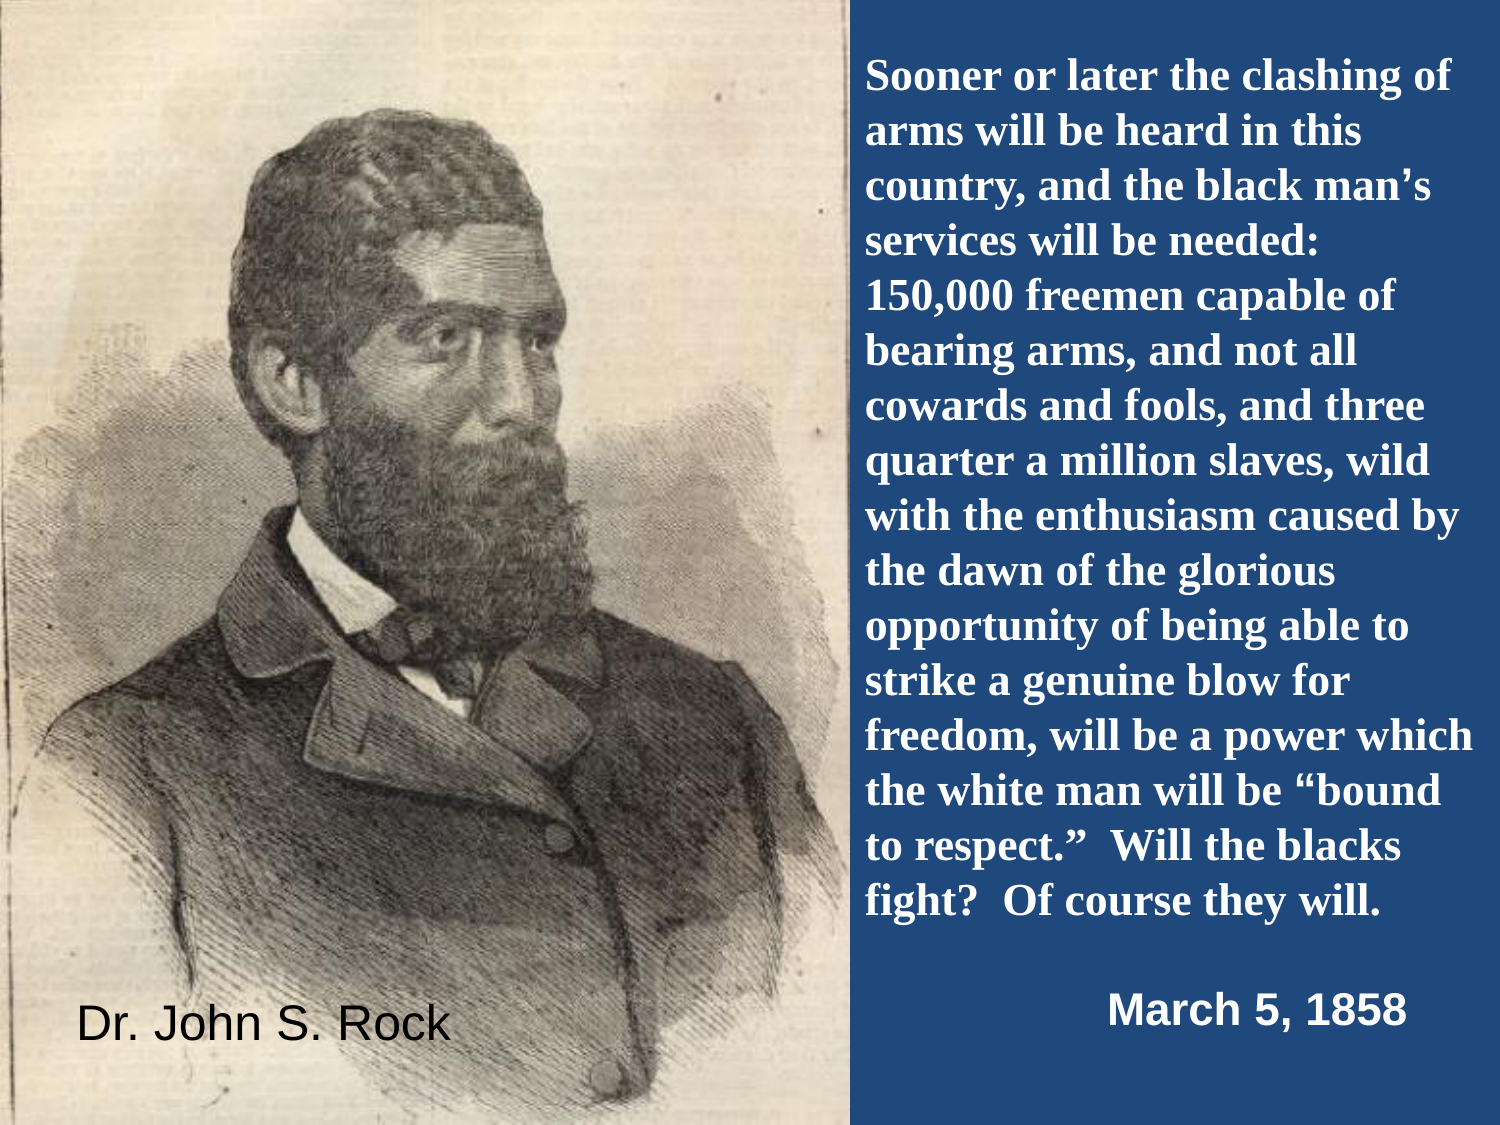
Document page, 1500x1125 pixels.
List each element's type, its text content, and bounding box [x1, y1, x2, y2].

text_box Sooner or later the clashing of arms will be heard in this country, and the black man’s services will be needed: 150,000 freemen capable of bearing arms, and not all cowards and fools, and three quarter a million slaves, wild with the enthusiasm caused by the dawn of the glorious opportunity of being able to strike a genuine blow for freedom, will be a power which the white man will be “bound to respect.” Will the blacks fight? Of course they will. March 5, 1858 [854, 37, 1500, 1042]
picture [0, 0, 851, 1125]
